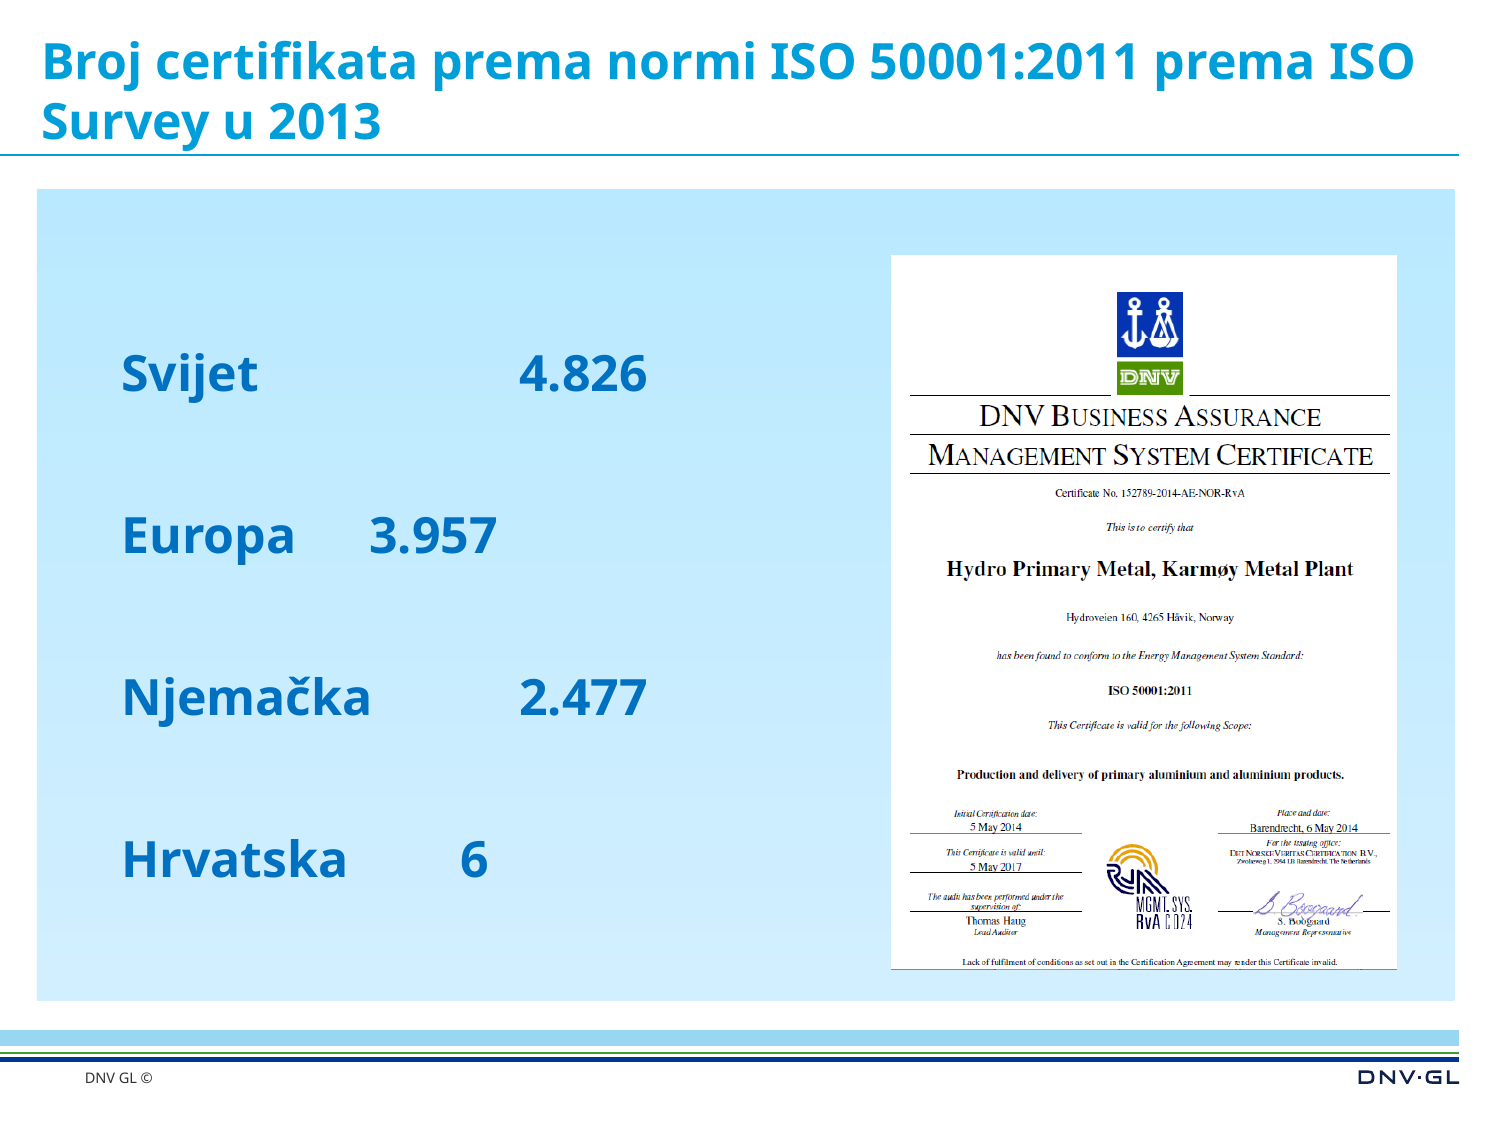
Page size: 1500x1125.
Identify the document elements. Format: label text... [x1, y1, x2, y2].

list Svijet 4.826 Europa 3.957 Njemačka 2.477 Hrvatska 6 [36, 189, 1455, 1001]
title Broj certifikata prema normi ISO 50001:2011 prema ISO Survey u 2013 [41, 39, 1459, 150]
picture [891, 255, 1398, 971]
